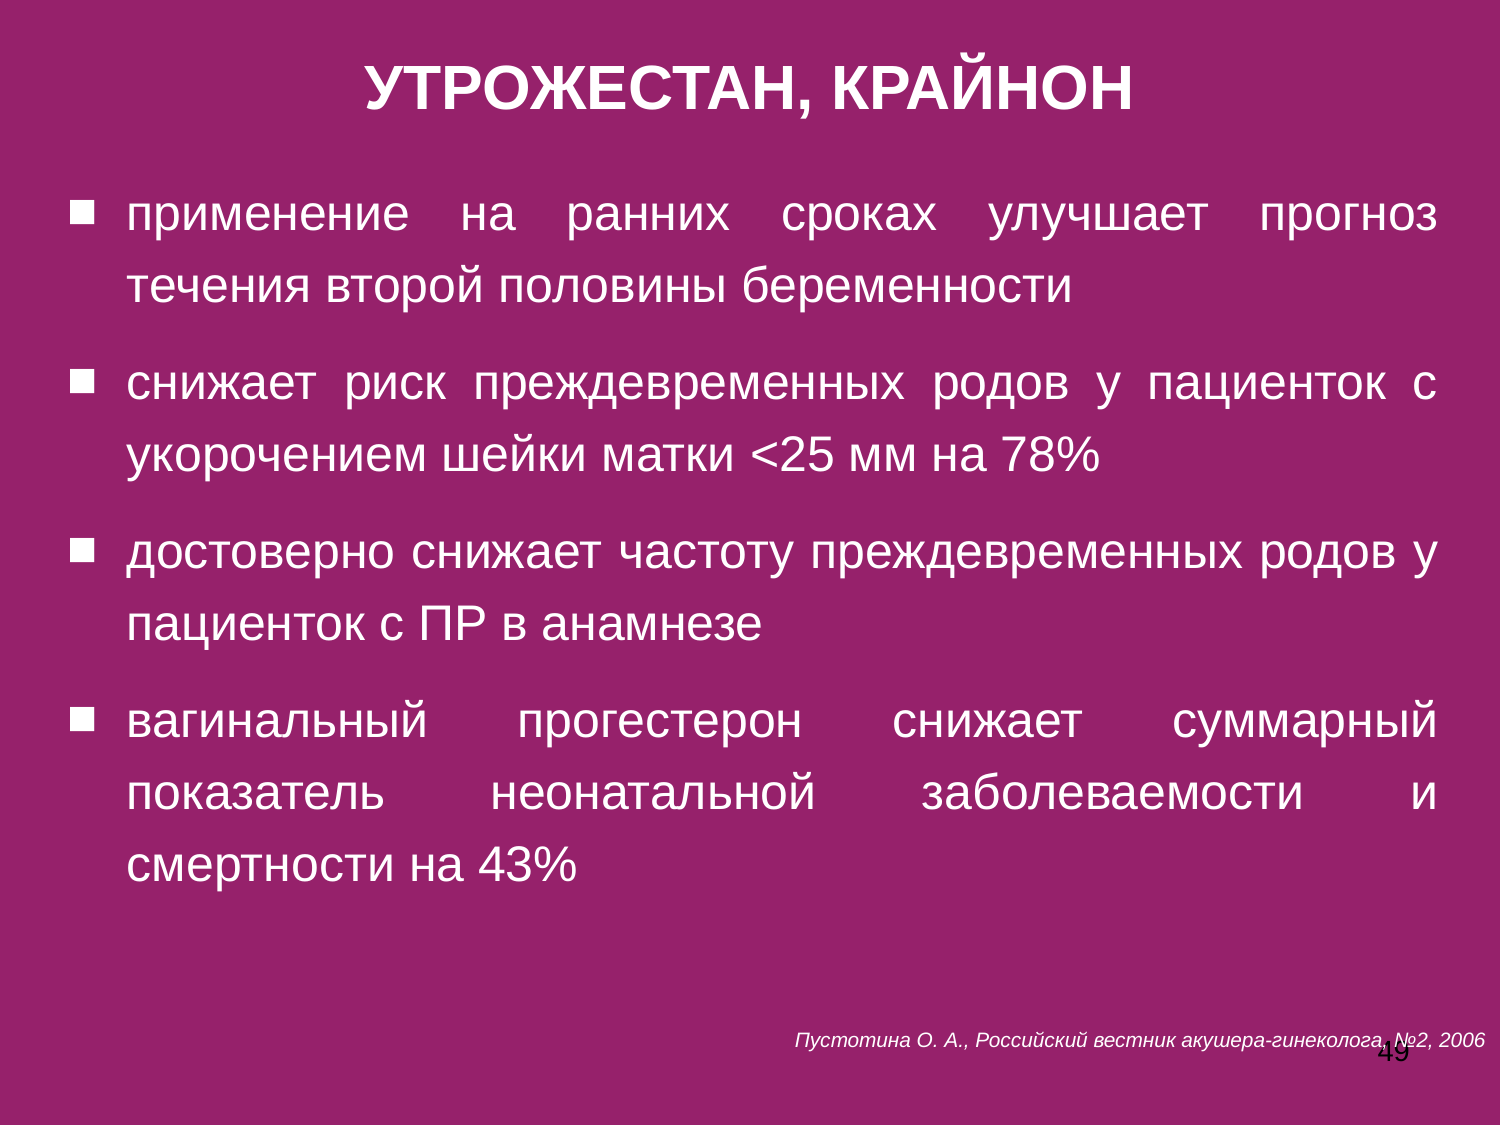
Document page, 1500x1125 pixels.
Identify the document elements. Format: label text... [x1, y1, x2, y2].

text_box Пустотина О. А., Российский вестник акушера-гинеколога, №2, 2006 [763, 1018, 1500, 1125]
title УТРОЖЕСТАН, КРАЙНОН [0, 0, 1500, 178]
list применение на ранних сроках улучшает прогноз течения второй половины беременности снижает риск преждевременных родов у пациенток с укорочением шейки матки <25 мм на 78% достоверно снижает частоту преждевременных родов у пациенток с ПР в анамнезе вагинальный прогестерон снижает суммарный показатель неонатальной заболеваемости и смертности на 43% [52, 160, 1454, 918]
